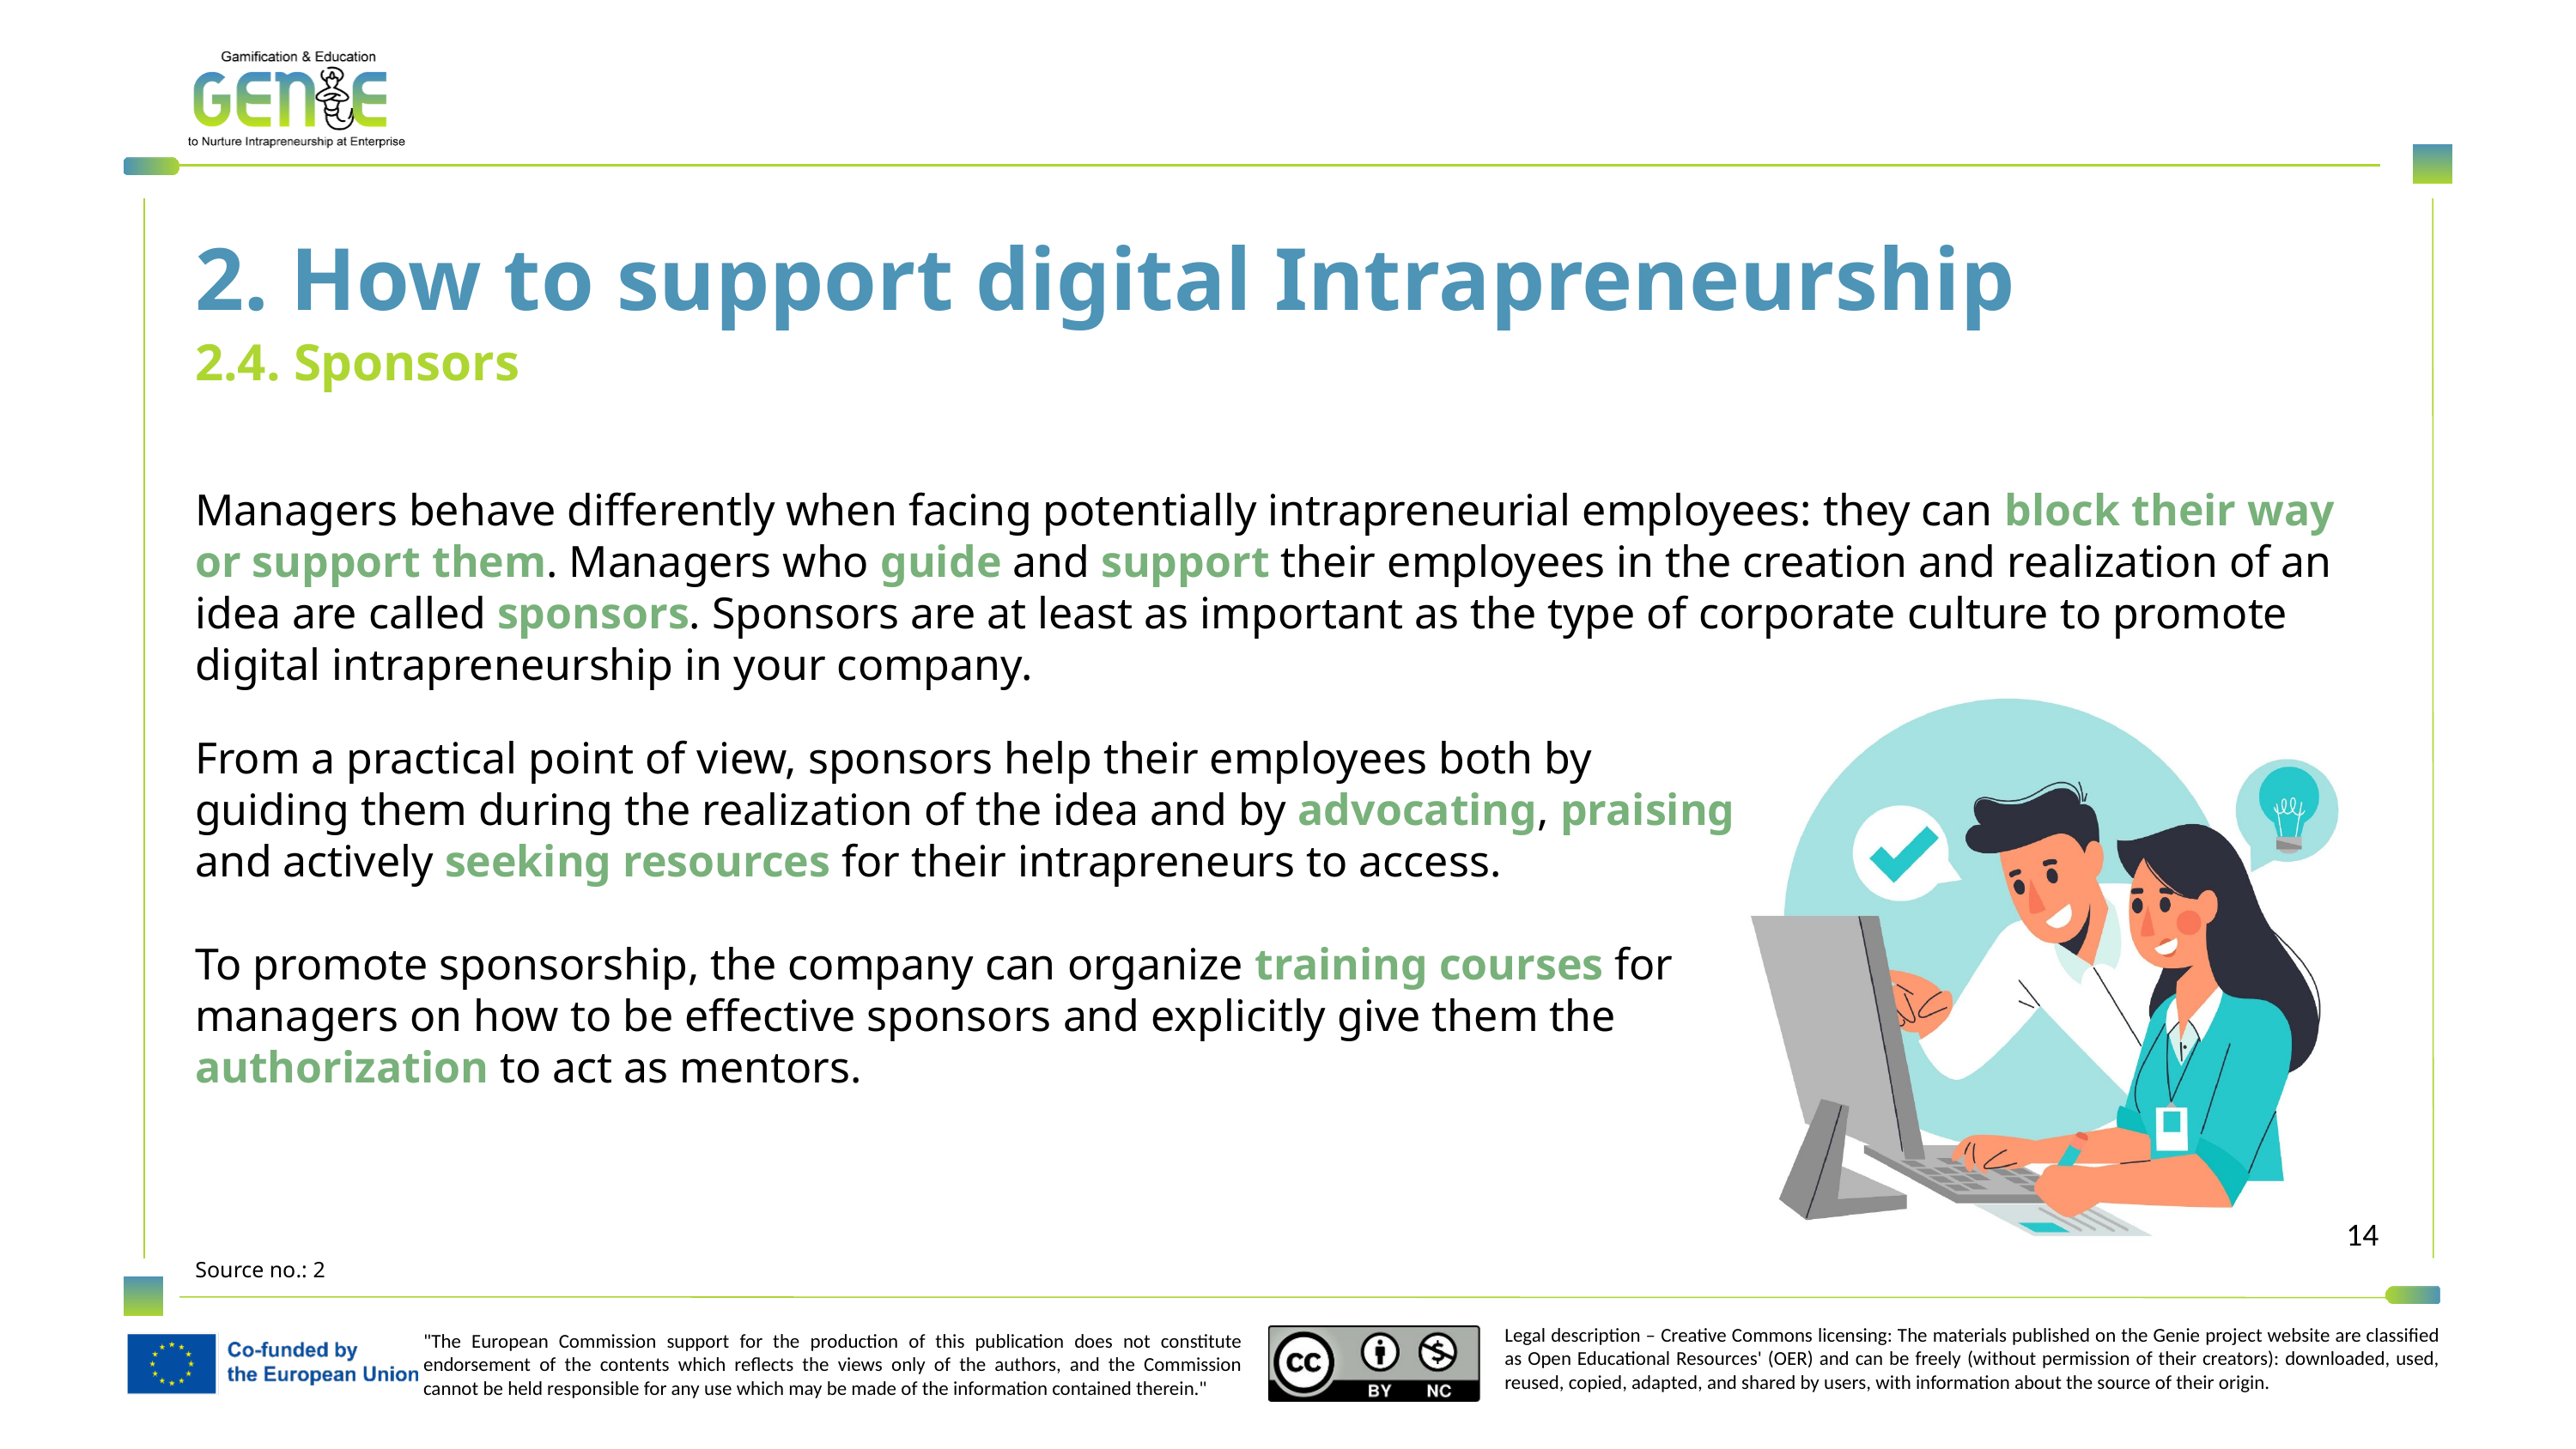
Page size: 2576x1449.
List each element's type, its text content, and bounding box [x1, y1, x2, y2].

text_box 2.4. Sponsors [182, 334, 574, 397]
picture [182, 45, 408, 151]
text_box Managers behave differently when facing potentially intrapreneurial employees: they can block their way or support them. Managers who guide and support their employees in the creation and realization of an idea are called sponsors. Sponsors are at least as important as the type of corporate culture to promote digital intrapreneurship in your company. [182, 476, 2366, 695]
picture [124, 1331, 441, 1397]
picture [124, 157, 179, 175]
picture [124, 1276, 163, 1316]
picture [1738, 684, 2345, 1251]
picture [2413, 144, 2452, 184]
picture [2385, 1286, 2440, 1304]
picture [1268, 1325, 1481, 1402]
text_box 2. How to support digital Intrapreneurship [182, 217, 2148, 334]
text_box From a practical point of view, sponsors help their employees both by guiding them during the realization of the idea and by advocating, praising and actively seeking resources for their intrapreneurs to access. To promote sponsorship, the company can organize training courses for managers on how to be effective sponsors and explicitly give them the authorization to act as mentors. [182, 724, 1734, 1099]
text_box Source no.: 2 [182, 1250, 698, 1288]
